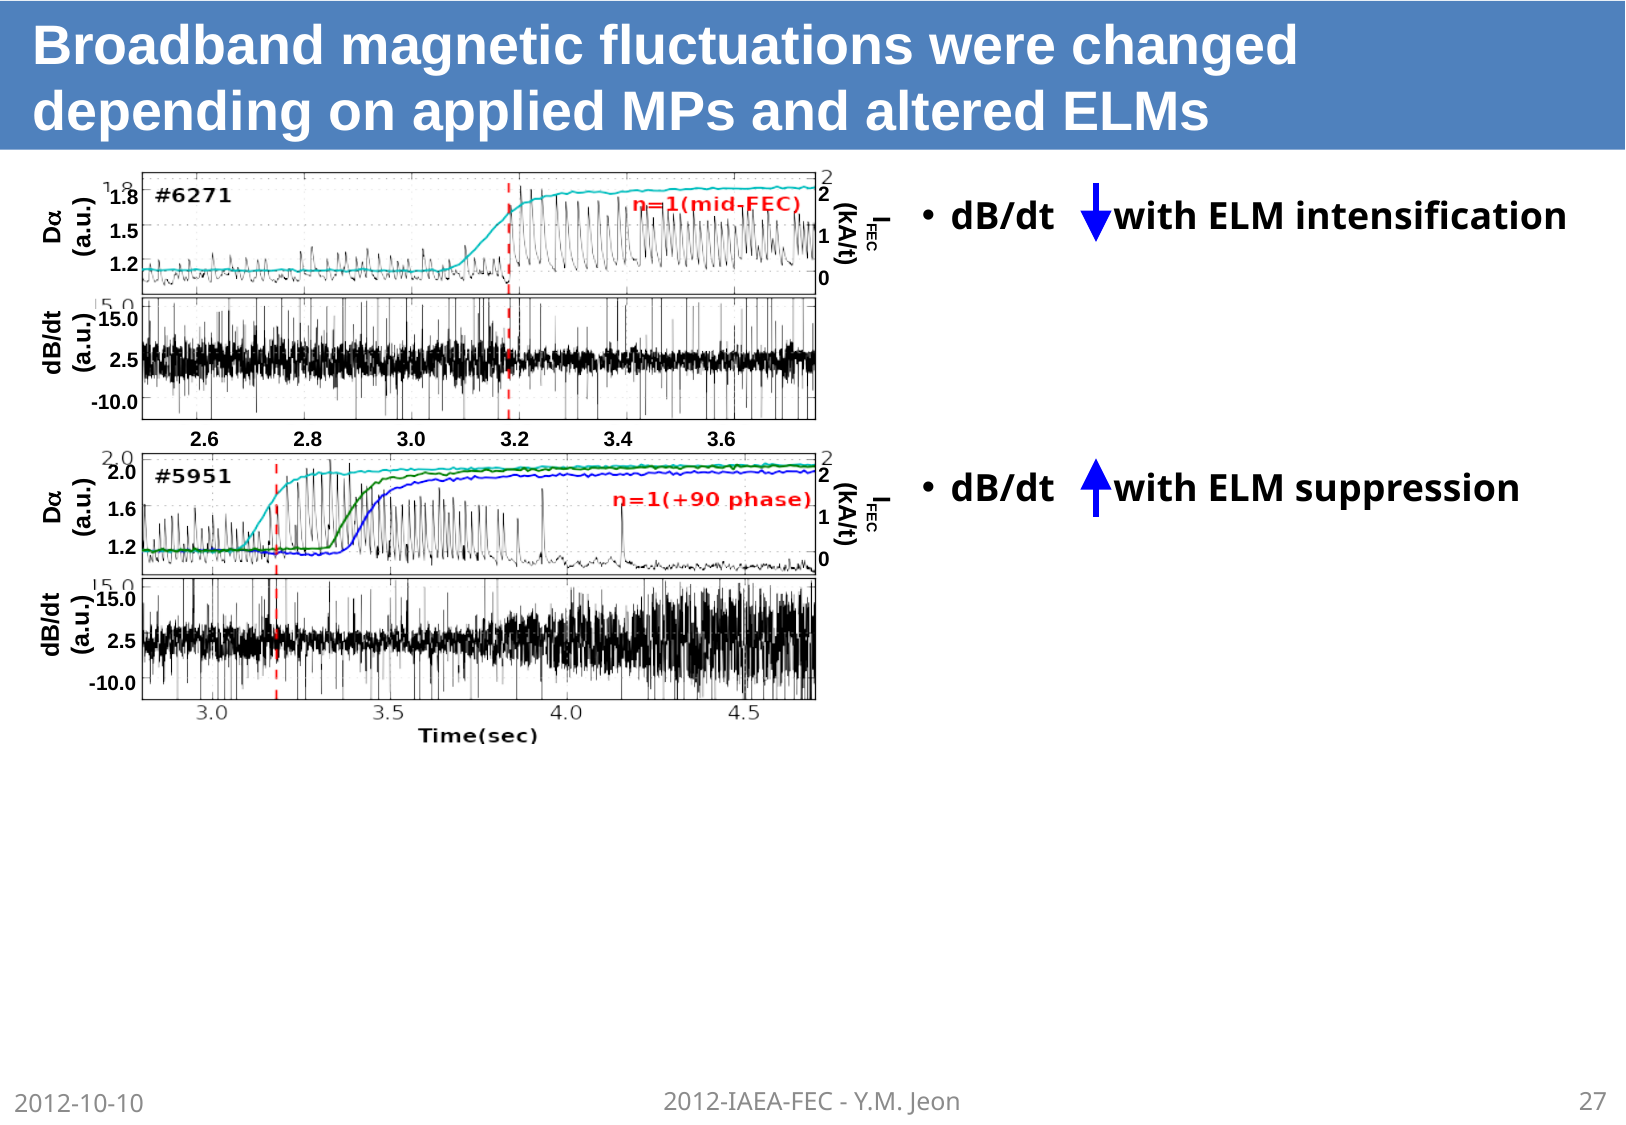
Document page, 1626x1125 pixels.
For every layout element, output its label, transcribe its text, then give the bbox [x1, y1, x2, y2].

picture [20, 160, 884, 745]
text_box dB/dt with ELM intensification [907, 184, 1093, 245]
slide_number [0, 1082, 221, 1123]
footer 2012-IAEA-FEC - Y.M. Jeon [221, 1082, 1404, 1123]
text_box IFEC (kA/t) [888, 450, 899, 579]
text_box dB/dt with ELM intensification [1099, 184, 1604, 245]
text_box dB/dt with ELM suppression [907, 456, 1604, 517]
text_box IFEC (kA/t) [888, 170, 899, 298]
slide_number 27 [1404, 1082, 1623, 1123]
title Broadband magnetic fluctuations were changed depending on applied MPs and altered ELMs [0, 0, 1625, 150]
